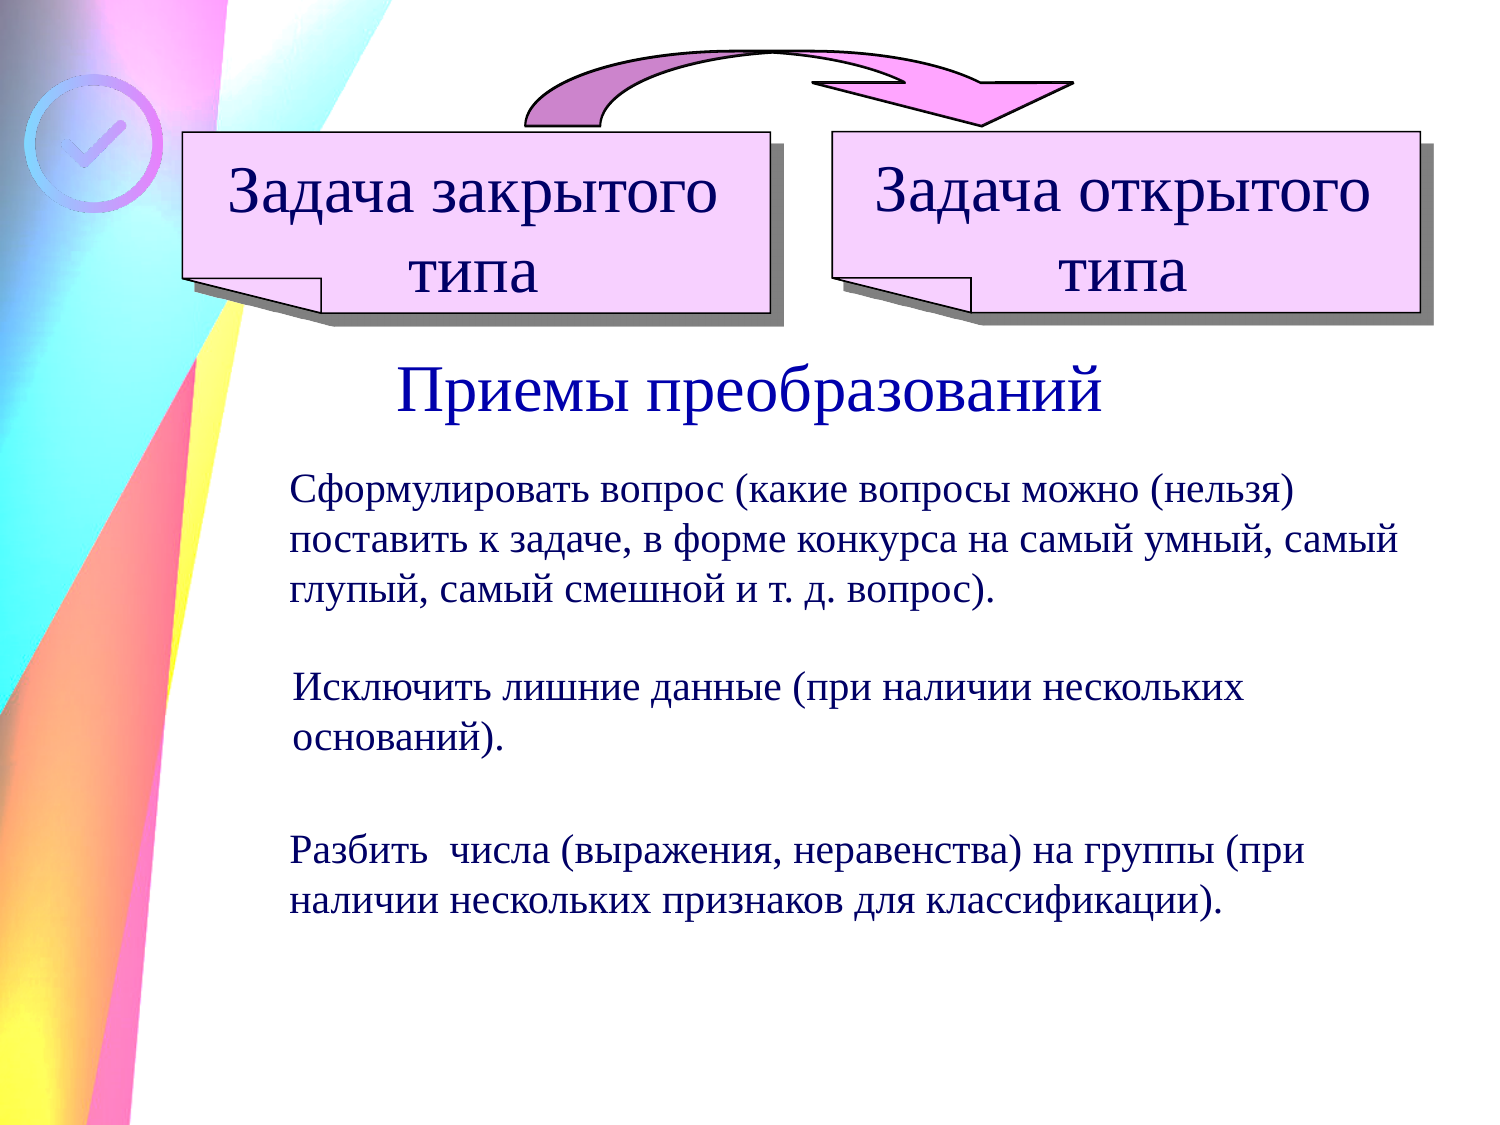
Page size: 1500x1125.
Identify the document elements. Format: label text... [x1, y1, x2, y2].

picture [0, 0, 1500, 1125]
list Сформулировать вопрос (какие вопросы можно (нельзя) поставить к задаче, в форме конкурса на самый умный, самый глупый, самый смешной и т. д. вопрос). [274, 452, 1438, 573]
text_box Разбить числа (выражения, неравенства) на группы (при наличии нескольких признаков для классификации). [274, 813, 1472, 902]
text_box Задача открытого типа [832, 131, 1421, 313]
list Исключить лишние данные (при наличии нескольких оснований). [276, 651, 1426, 740]
text_box Задача закрытого типа [182, 132, 771, 314]
text_box Приемы преобразований [168, 337, 1332, 429]
text_box [525, 51, 1075, 127]
